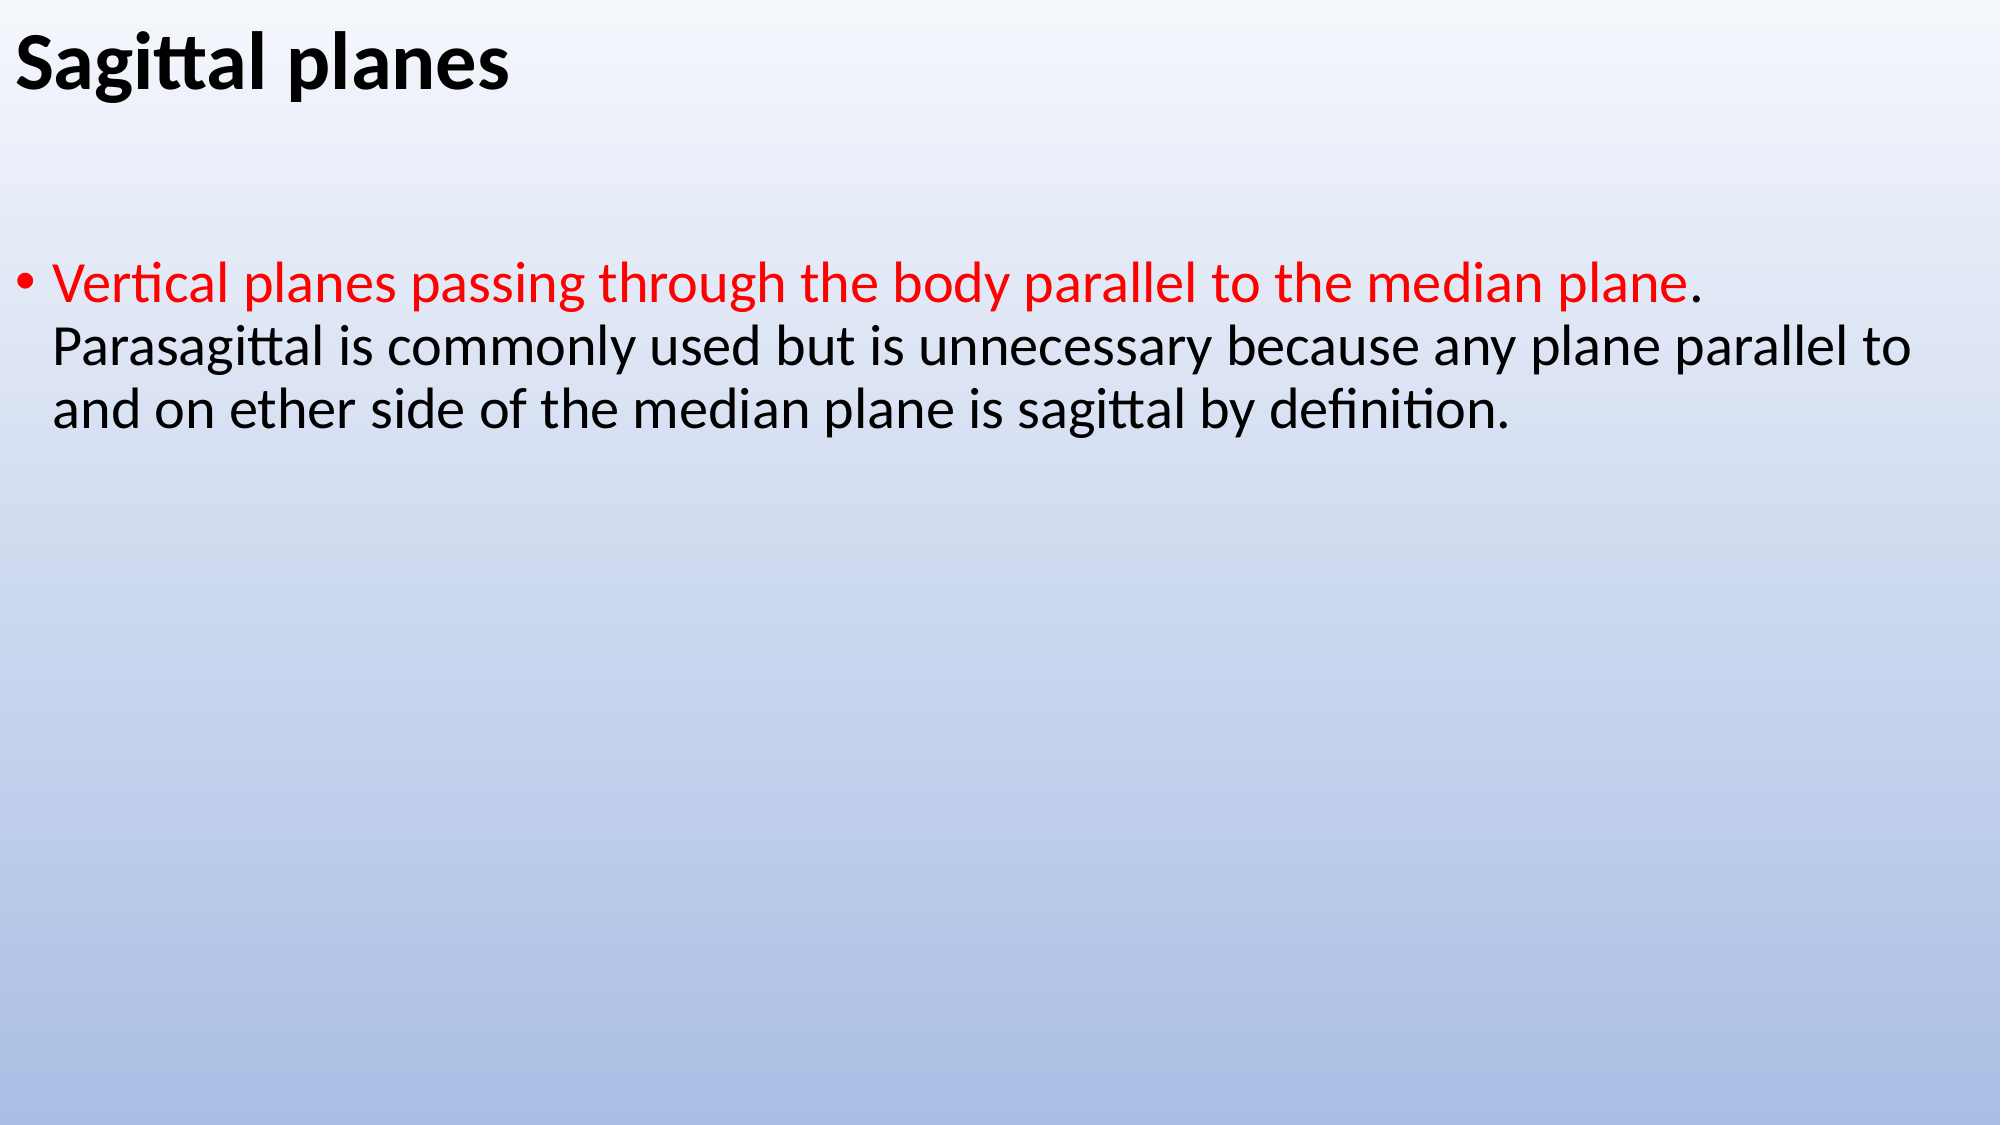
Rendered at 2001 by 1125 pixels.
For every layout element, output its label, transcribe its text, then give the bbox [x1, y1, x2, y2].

list Vertical planes passing through the body parallel to the median plane. Parasagittal is commonly used but is unnecessary because any plane parallel to and on ether side of the median plane is sagittal by definition. [0, 244, 2000, 1125]
title Sagittal planes [0, 0, 2000, 244]
